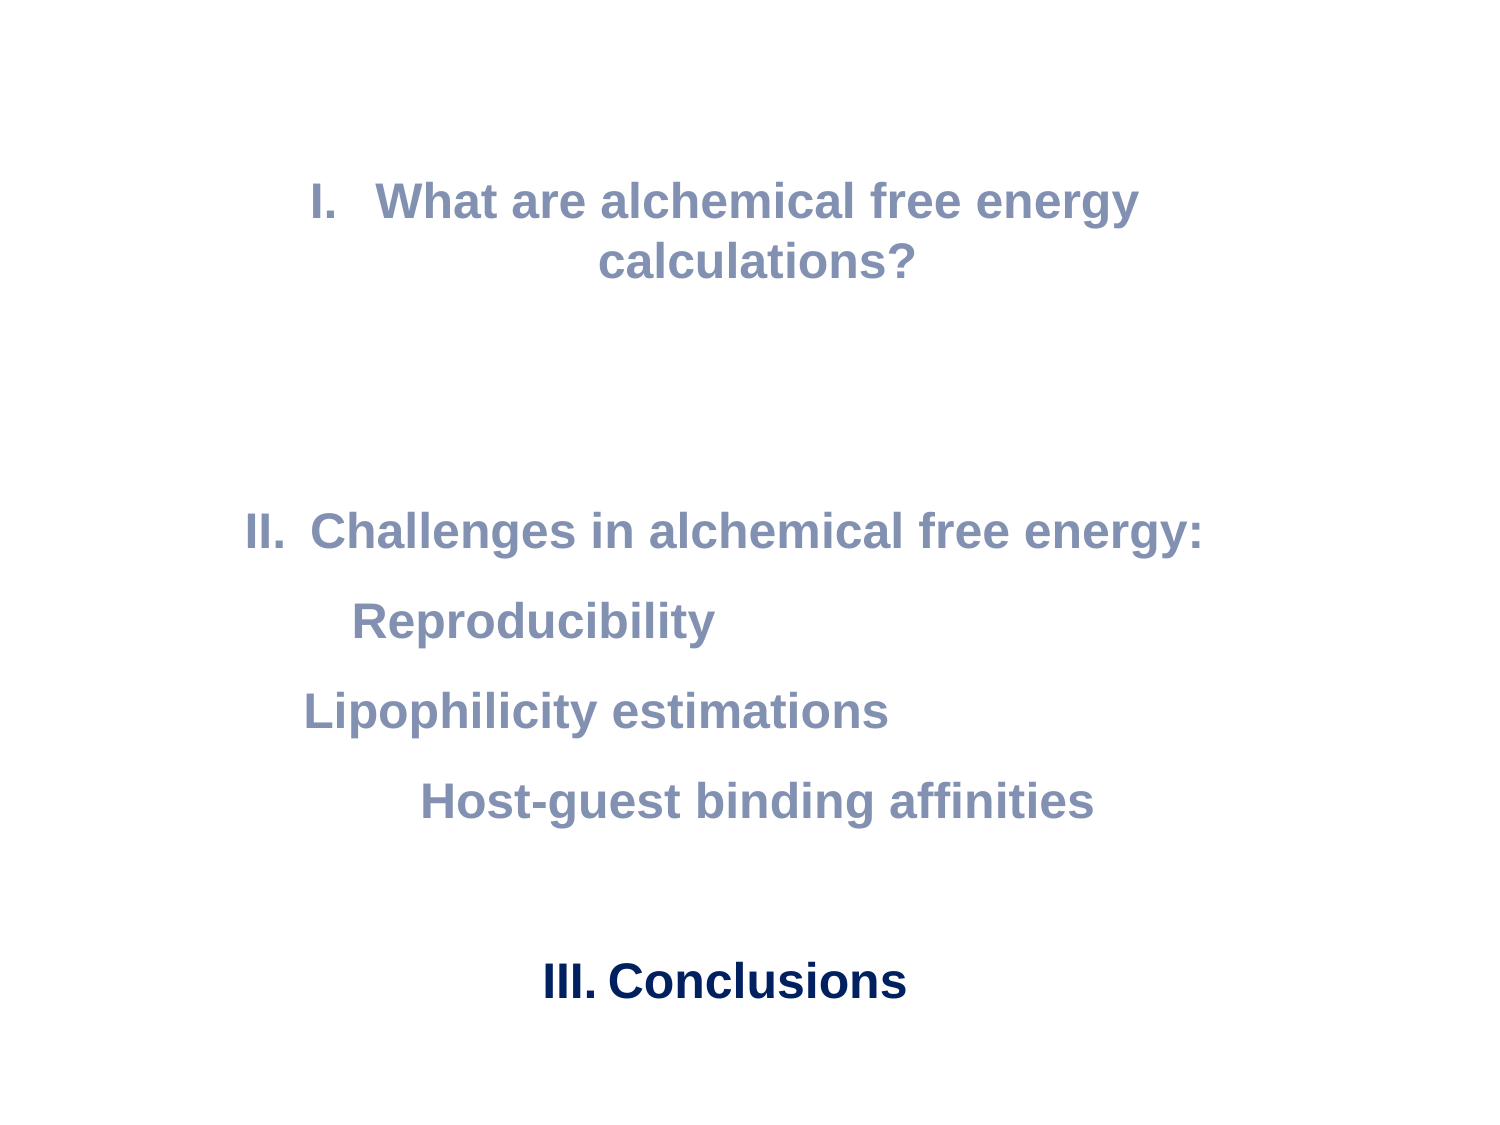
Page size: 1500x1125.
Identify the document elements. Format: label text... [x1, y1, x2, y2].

text_box [0, 0, 1437, 860]
text_box What are alchemical free energy calculations? Challenges in alchemical free energy: Reproducibility Lipophilicity estimations Host-guest binding affinities Conclusions [156, 860, 1294, 1016]
